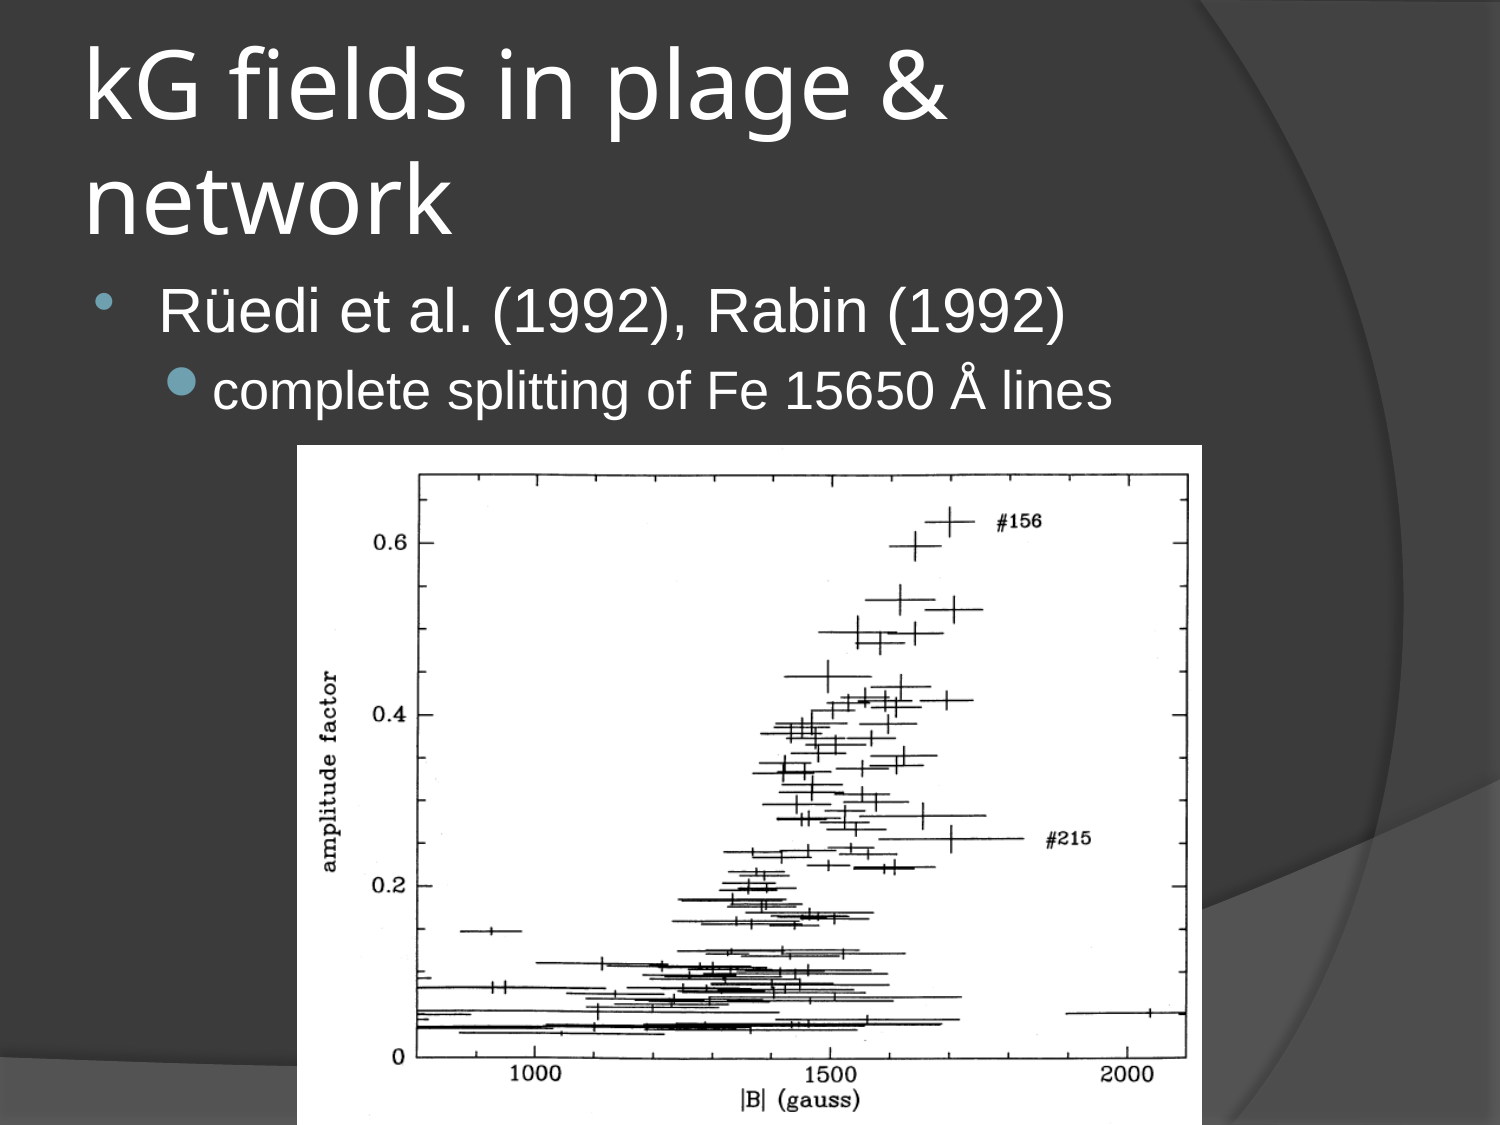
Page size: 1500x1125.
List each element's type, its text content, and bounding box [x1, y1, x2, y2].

title kG fields in plage & network [75, 45, 1300, 233]
list Rüedi et al. (1992), Rabin (1992) complete splitting of Fe 15650 Å lines [75, 262, 1360, 1005]
picture [297, 445, 1202, 1125]
